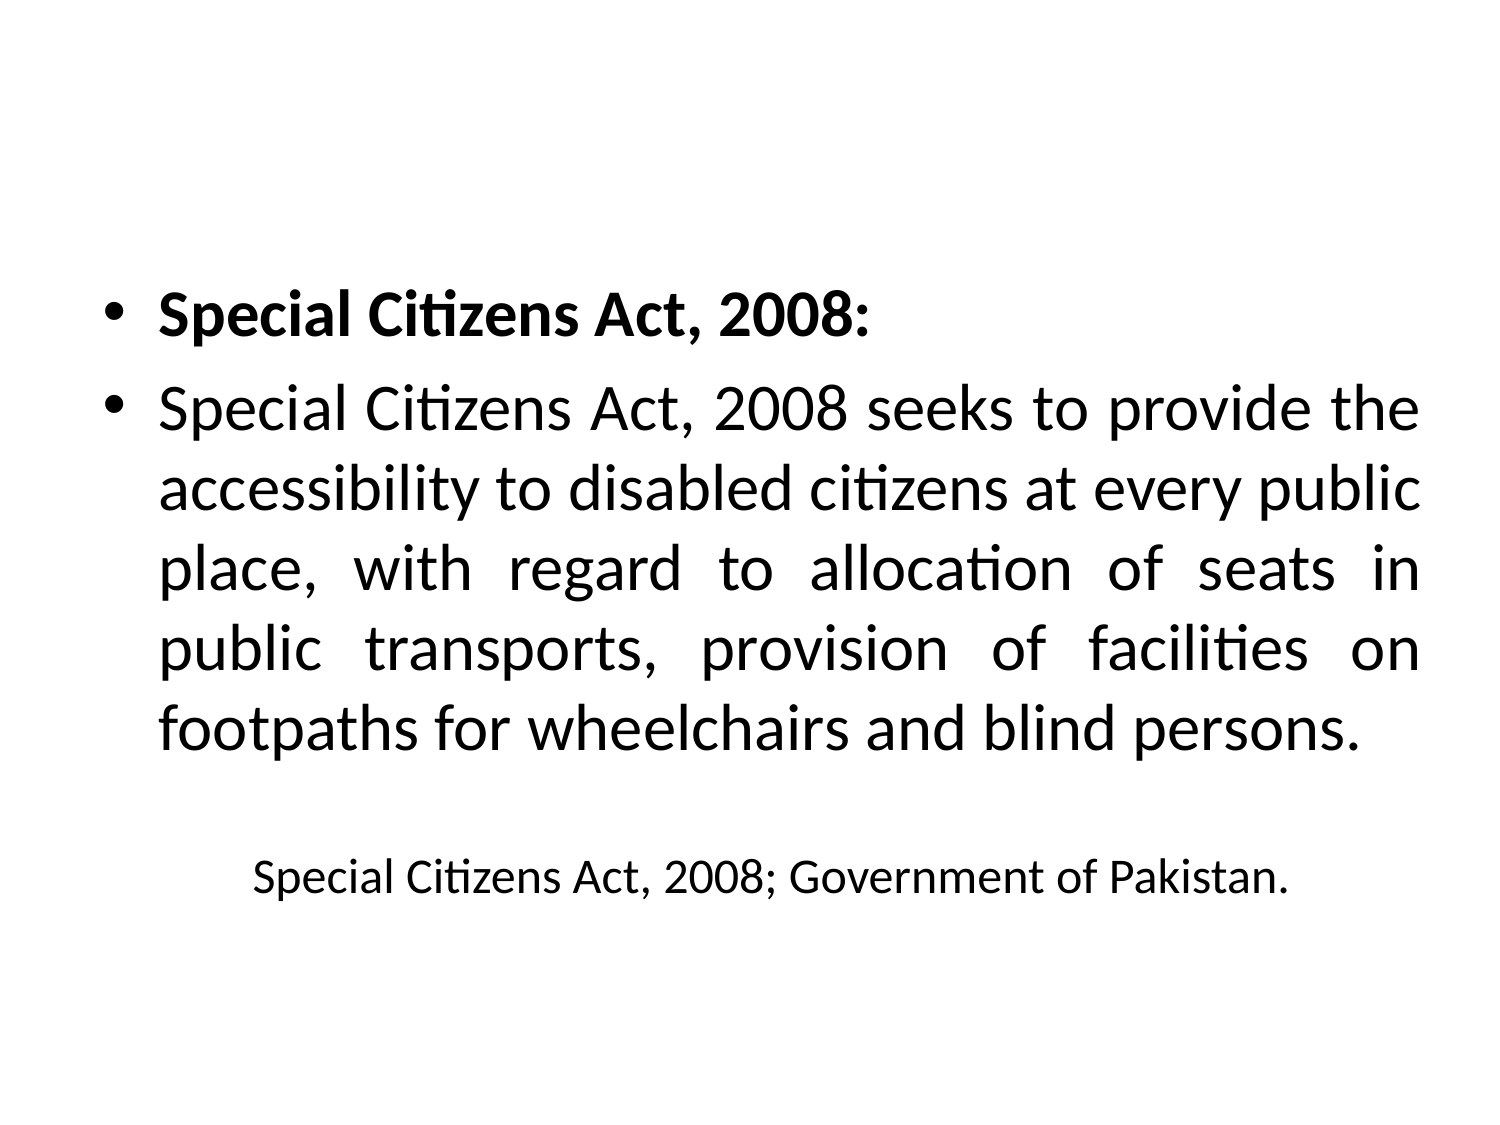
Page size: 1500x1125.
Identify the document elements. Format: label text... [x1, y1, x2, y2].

list Special Citizens Act, 2008: Special Citizens Act, 2008 seeks to provide the accessibility to disabled citizens at every public place, with regard to allocation of seats in public transports, provision of facilities on footpaths for wheelchairs and blind persons. Special Citizens Act, 2008; Government of Pakistan. [87, 262, 1438, 1005]
